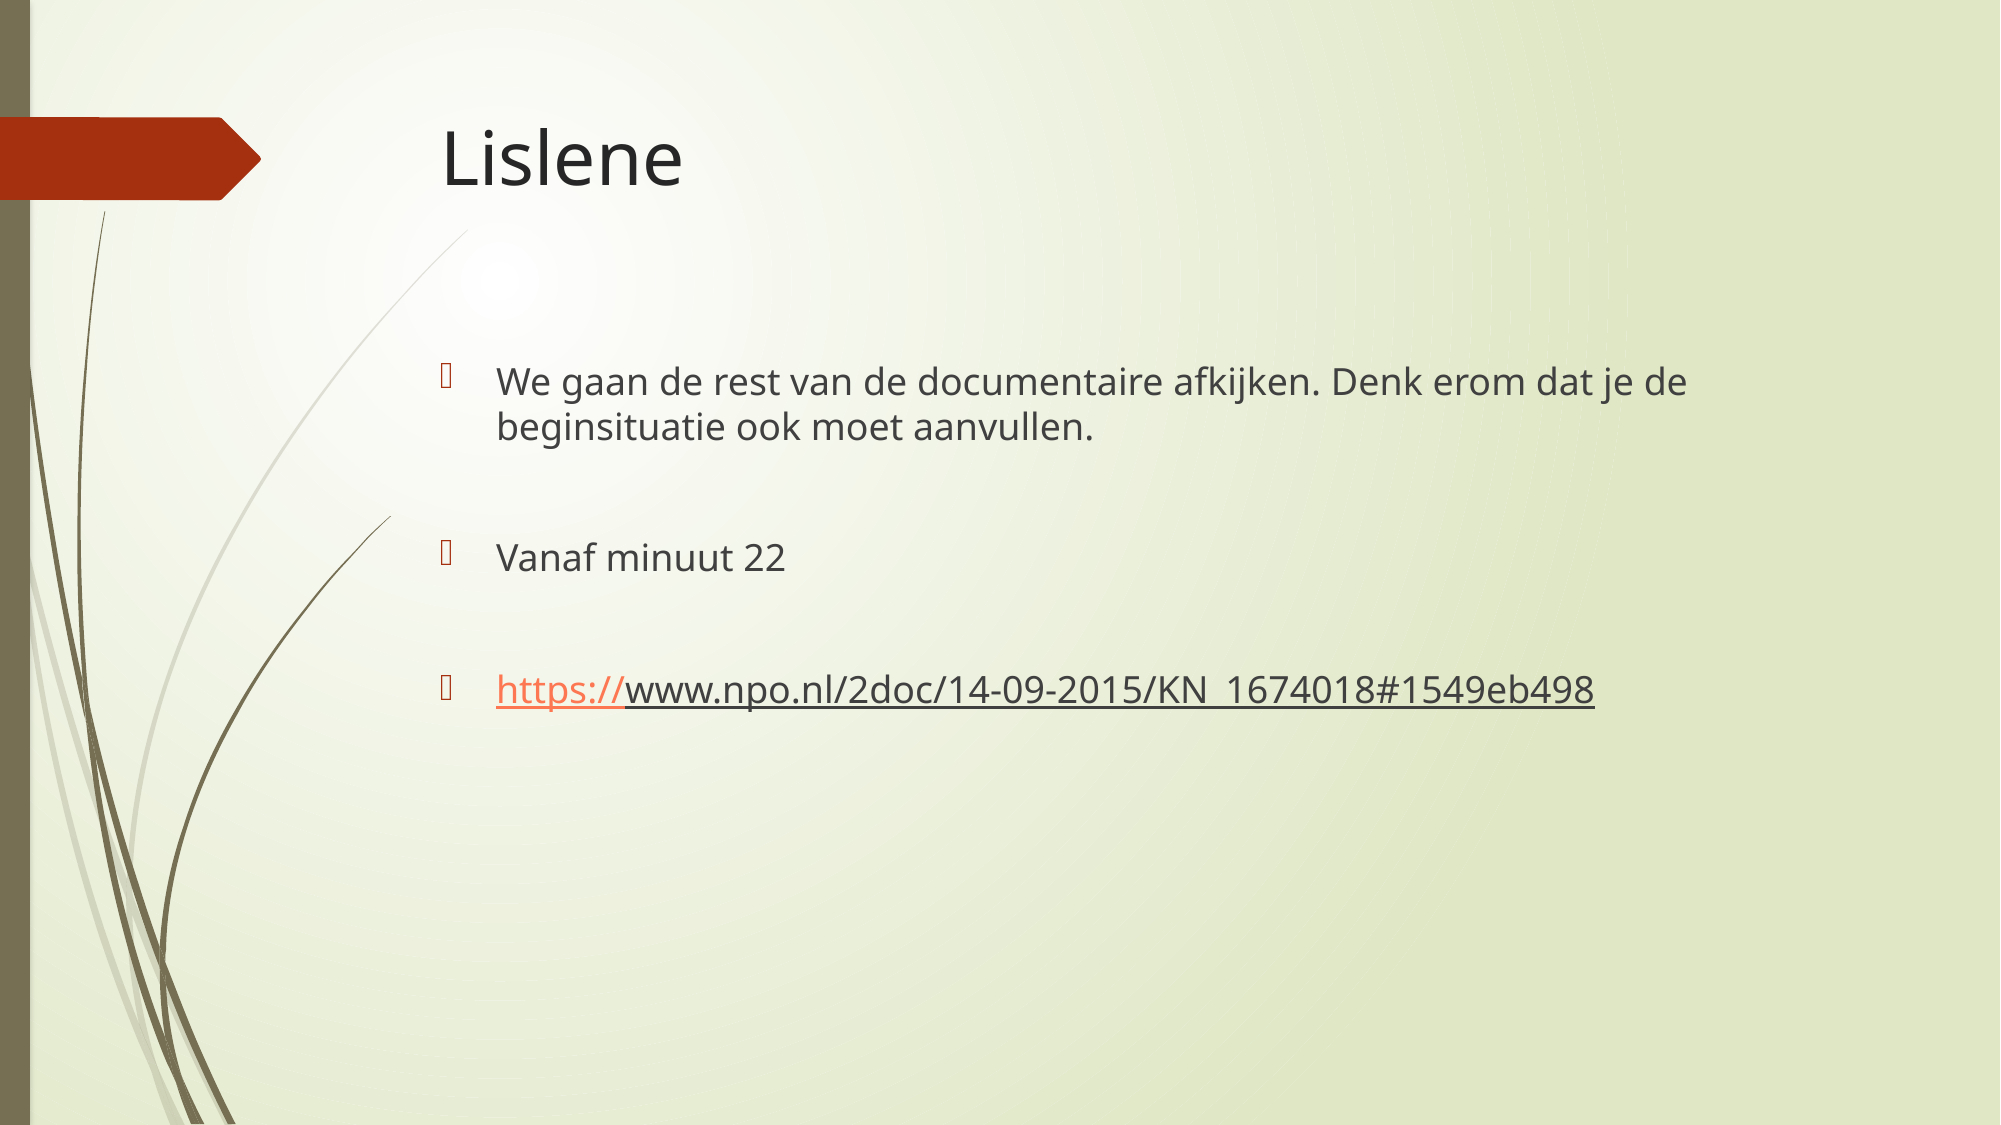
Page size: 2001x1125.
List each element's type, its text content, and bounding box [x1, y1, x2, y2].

title Lislene [425, 102, 1888, 313]
list We gaan de rest van de documentaire afkijken. Denk erom dat je de beginsituatie ook moet aanvullen. Vanaf minuut 22 https://www.npo.nl/2doc/14-09-2015/KN_1674018#1549eb498 [424, 350, 1888, 970]
